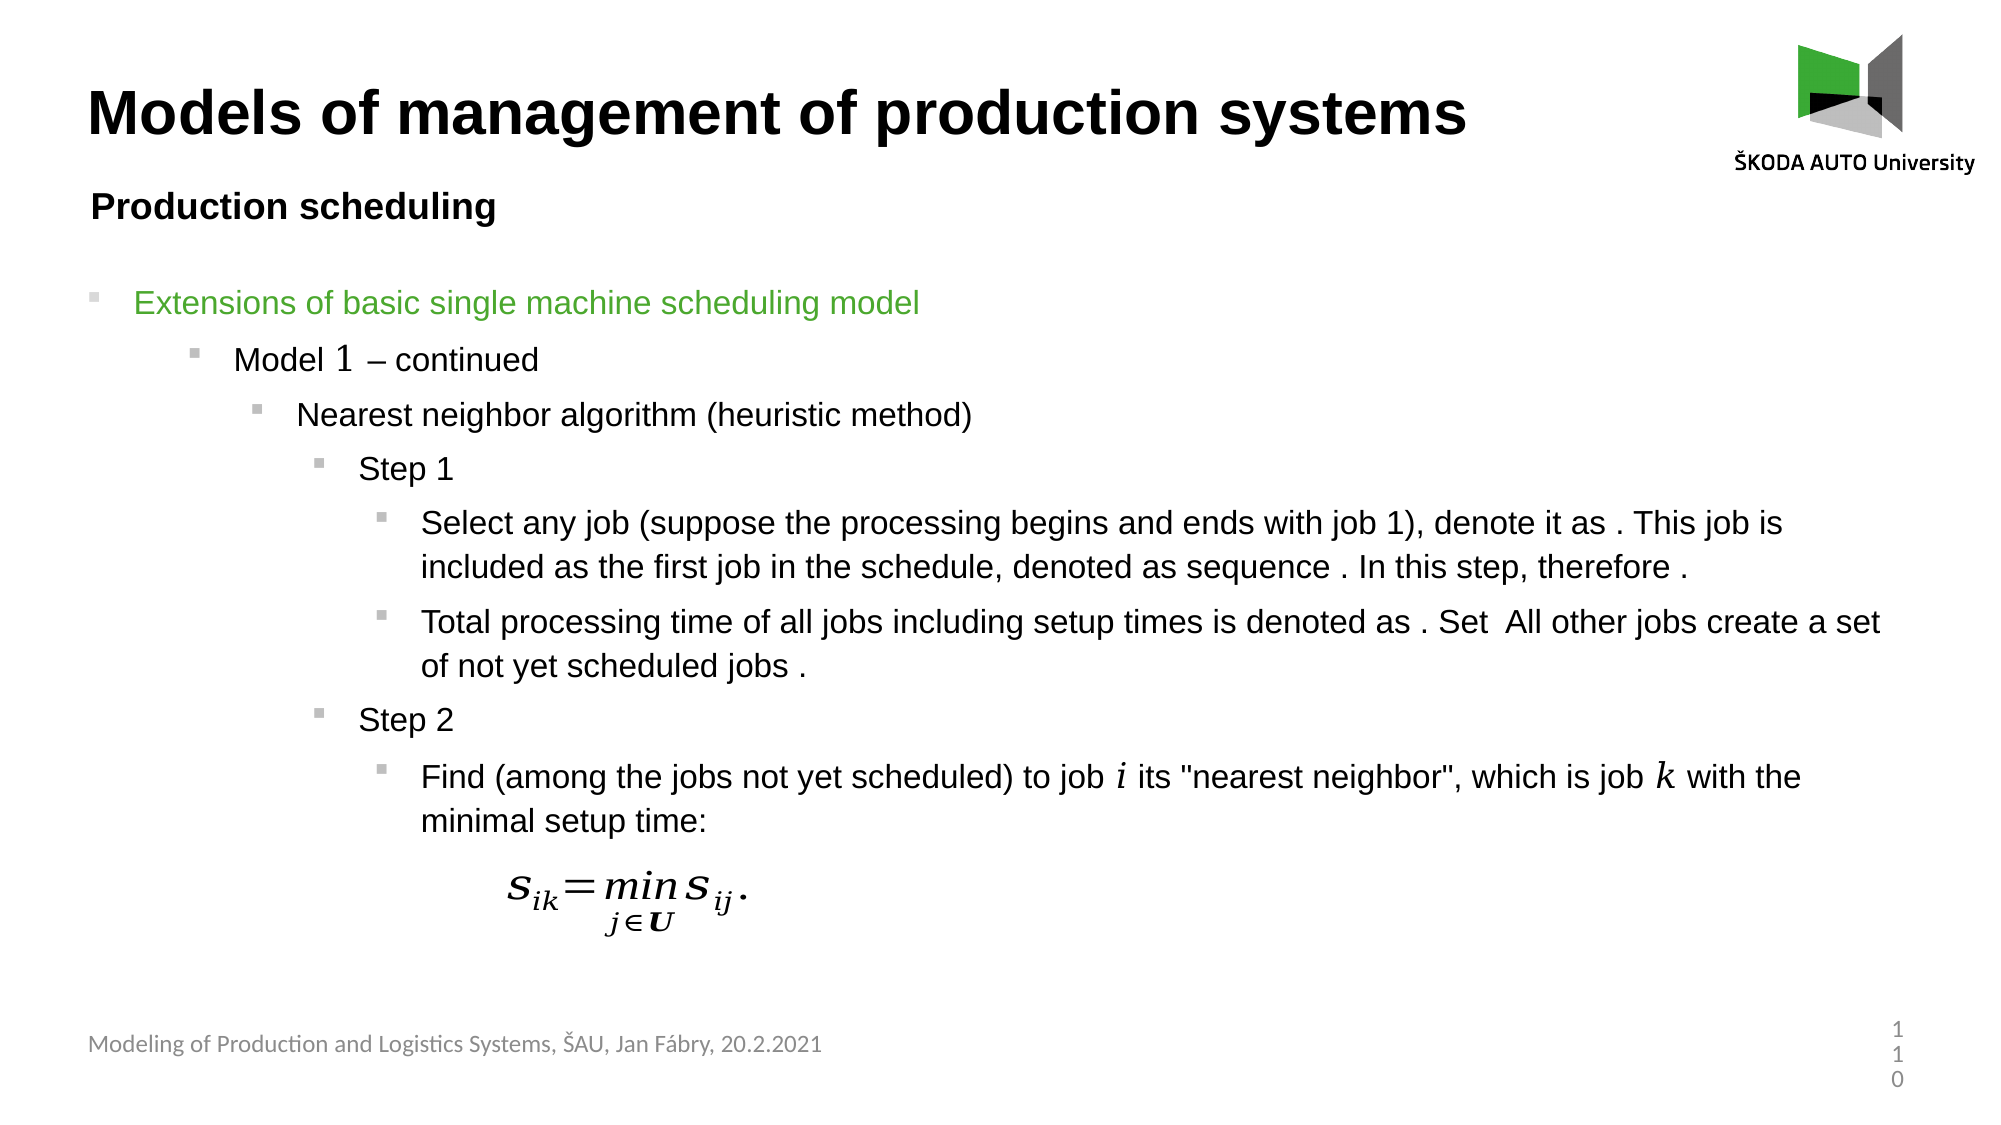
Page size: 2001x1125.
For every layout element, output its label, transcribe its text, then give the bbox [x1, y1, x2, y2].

list Production scheduling [75, 174, 1592, 236]
footer Modeling of Production and Logistics Systems, ŠAU, Jan Fábry, 20.2.2021 [72, 1012, 1148, 1073]
list Models of management of production systems [72, 72, 1593, 158]
slide_number 110 [1876, 1003, 1929, 1053]
picture [1735, 34, 1975, 175]
